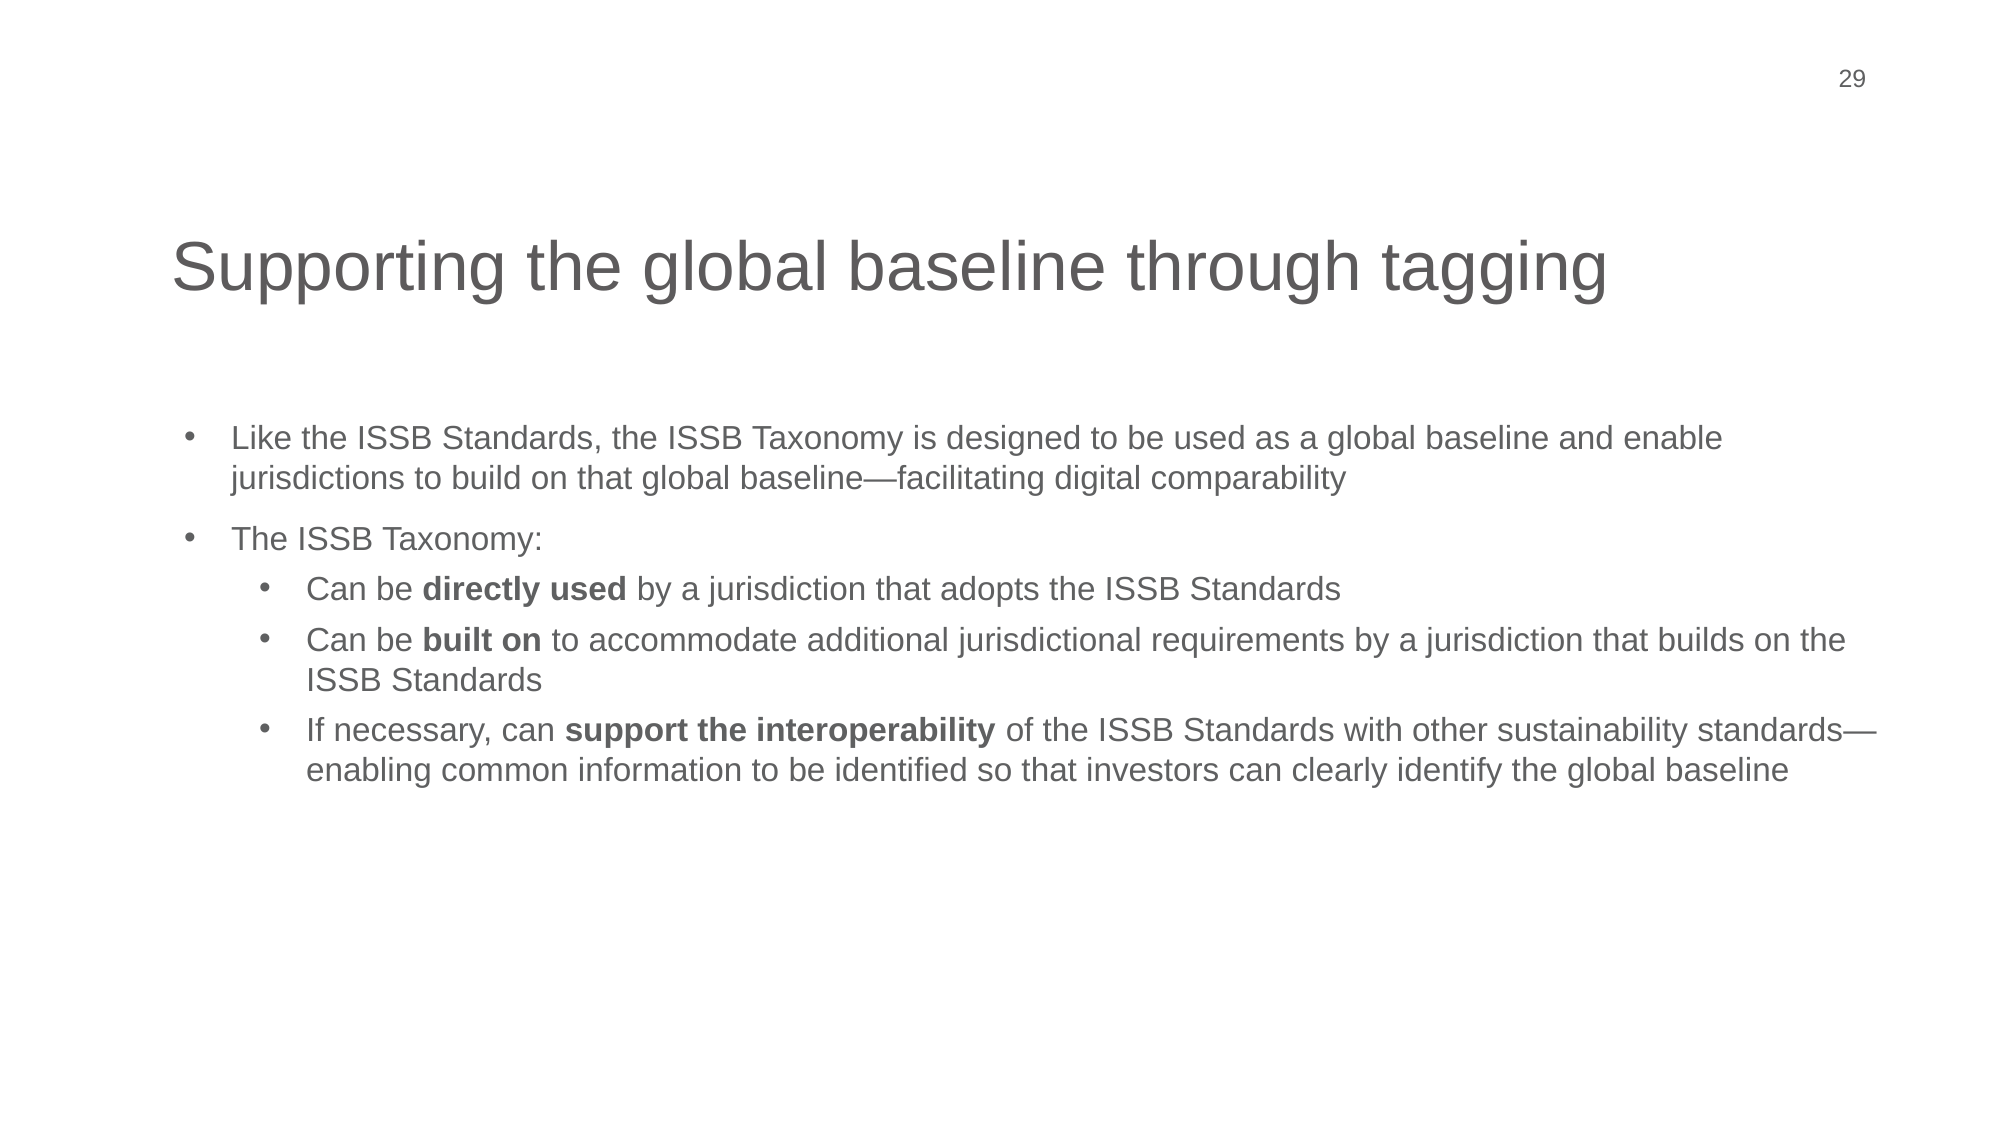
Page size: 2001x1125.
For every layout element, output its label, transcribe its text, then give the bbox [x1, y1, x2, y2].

list Supporting the global baseline through tagging [169, 221, 1619, 409]
footer 29 [1838, 62, 1940, 105]
list Like the ISSB Standards, the ISSB Taxonomy is designed to be used as a global baseline and enable jurisdictions to build on that global baseline—facilitating digital comparability The ISSB Taxonomy: Can be directly used by a jurisdiction that adopts the ISSB Standards Can be built on to accommodate additional jurisdictional requirements by a jurisdiction that builds on the ISSB Standards If necessary, can support the interoperability of the ISSB Standards with other sustainability standards—enabling common information to be identified so that investors can clearly identify the global baseline [169, 409, 1905, 1071]
